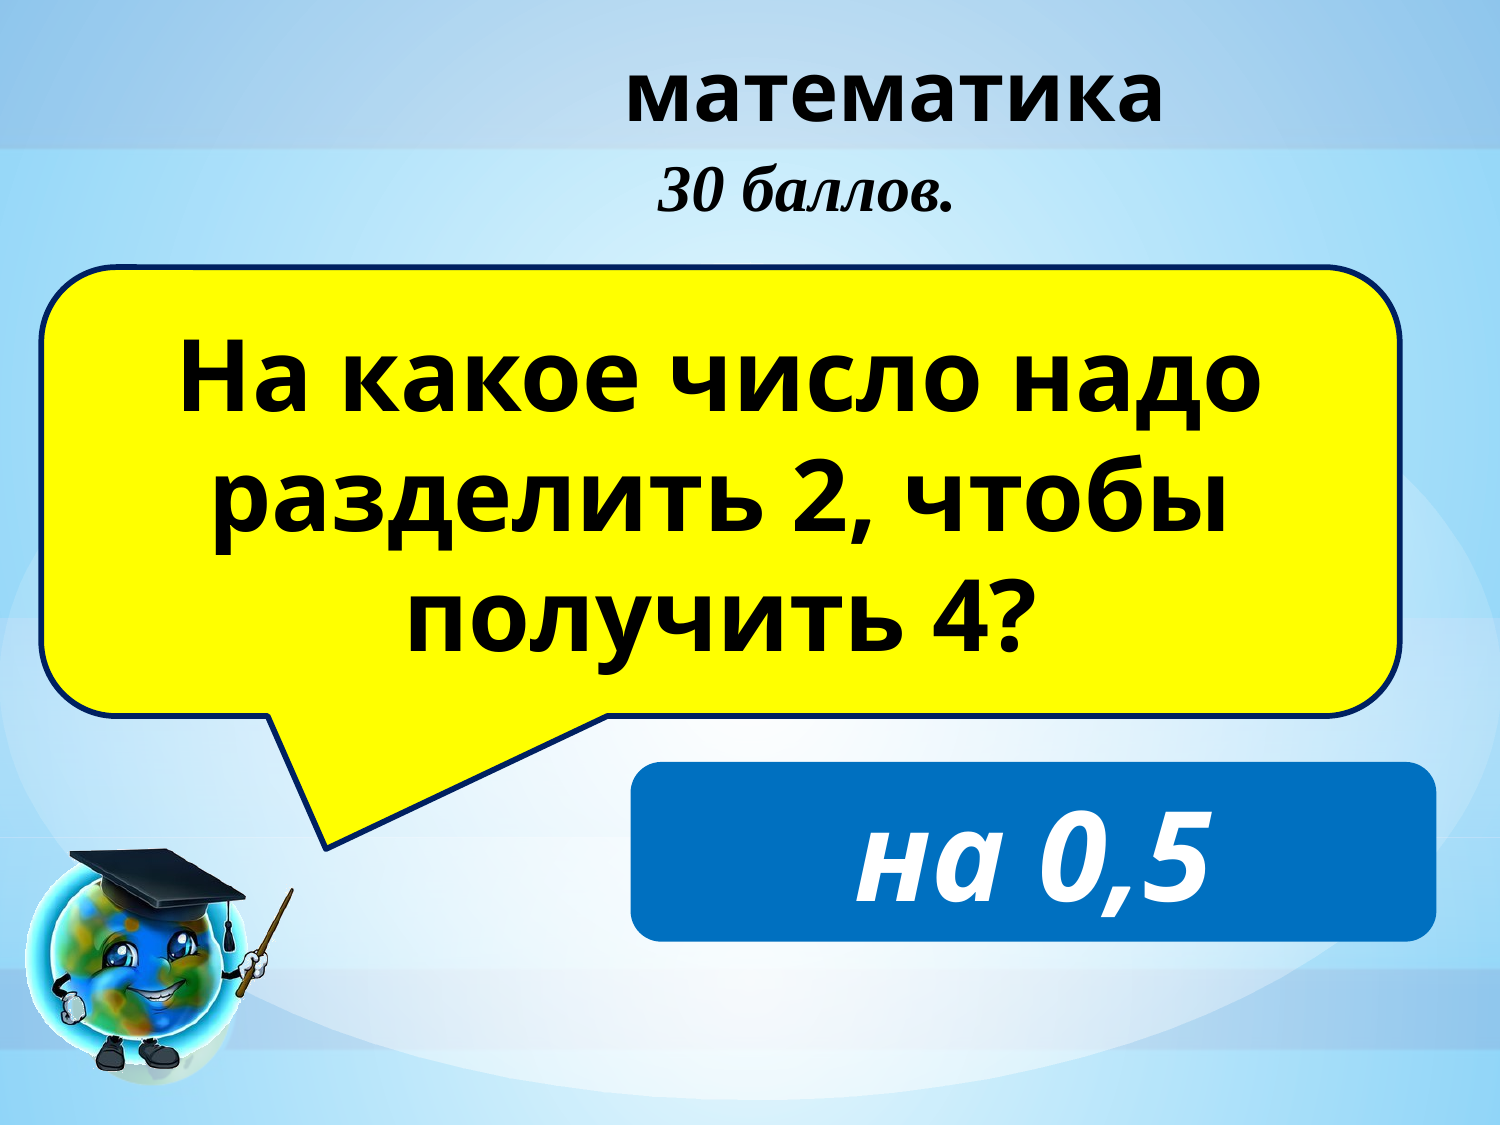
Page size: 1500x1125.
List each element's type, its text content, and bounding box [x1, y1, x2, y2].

text_box математика [478, 30, 1317, 146]
text_box 30 баллов. [177, 137, 1455, 277]
text_box на 0,5 [630, 761, 1437, 942]
picture [0, 833, 304, 1083]
text_box На какое число надо разделить 2, чтобы получить 4? [39, 265, 1402, 851]
